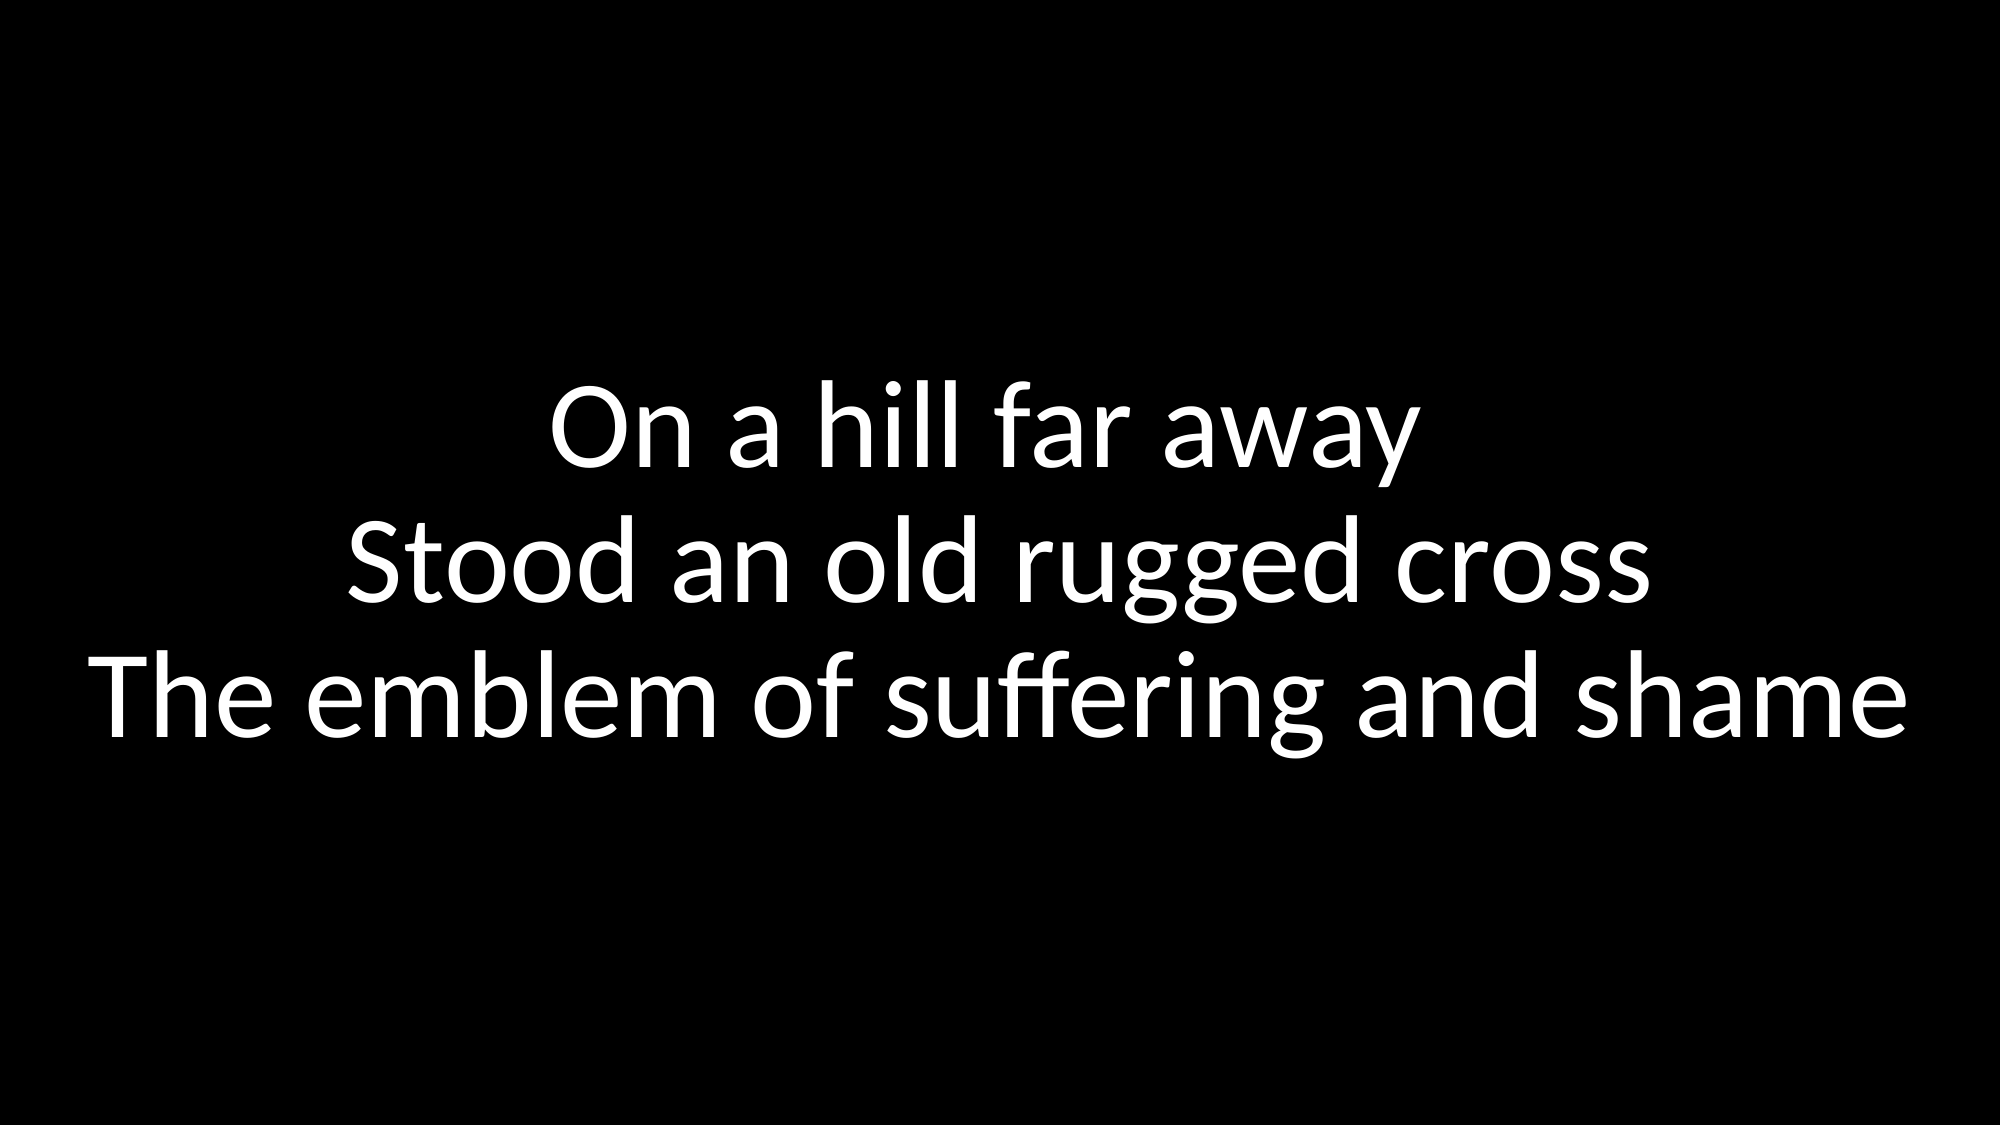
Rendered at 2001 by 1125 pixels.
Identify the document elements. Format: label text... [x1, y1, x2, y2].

title On a hill far away Stood an old rugged cross The emblem of suffering and shame [0, 0, 2000, 1125]
